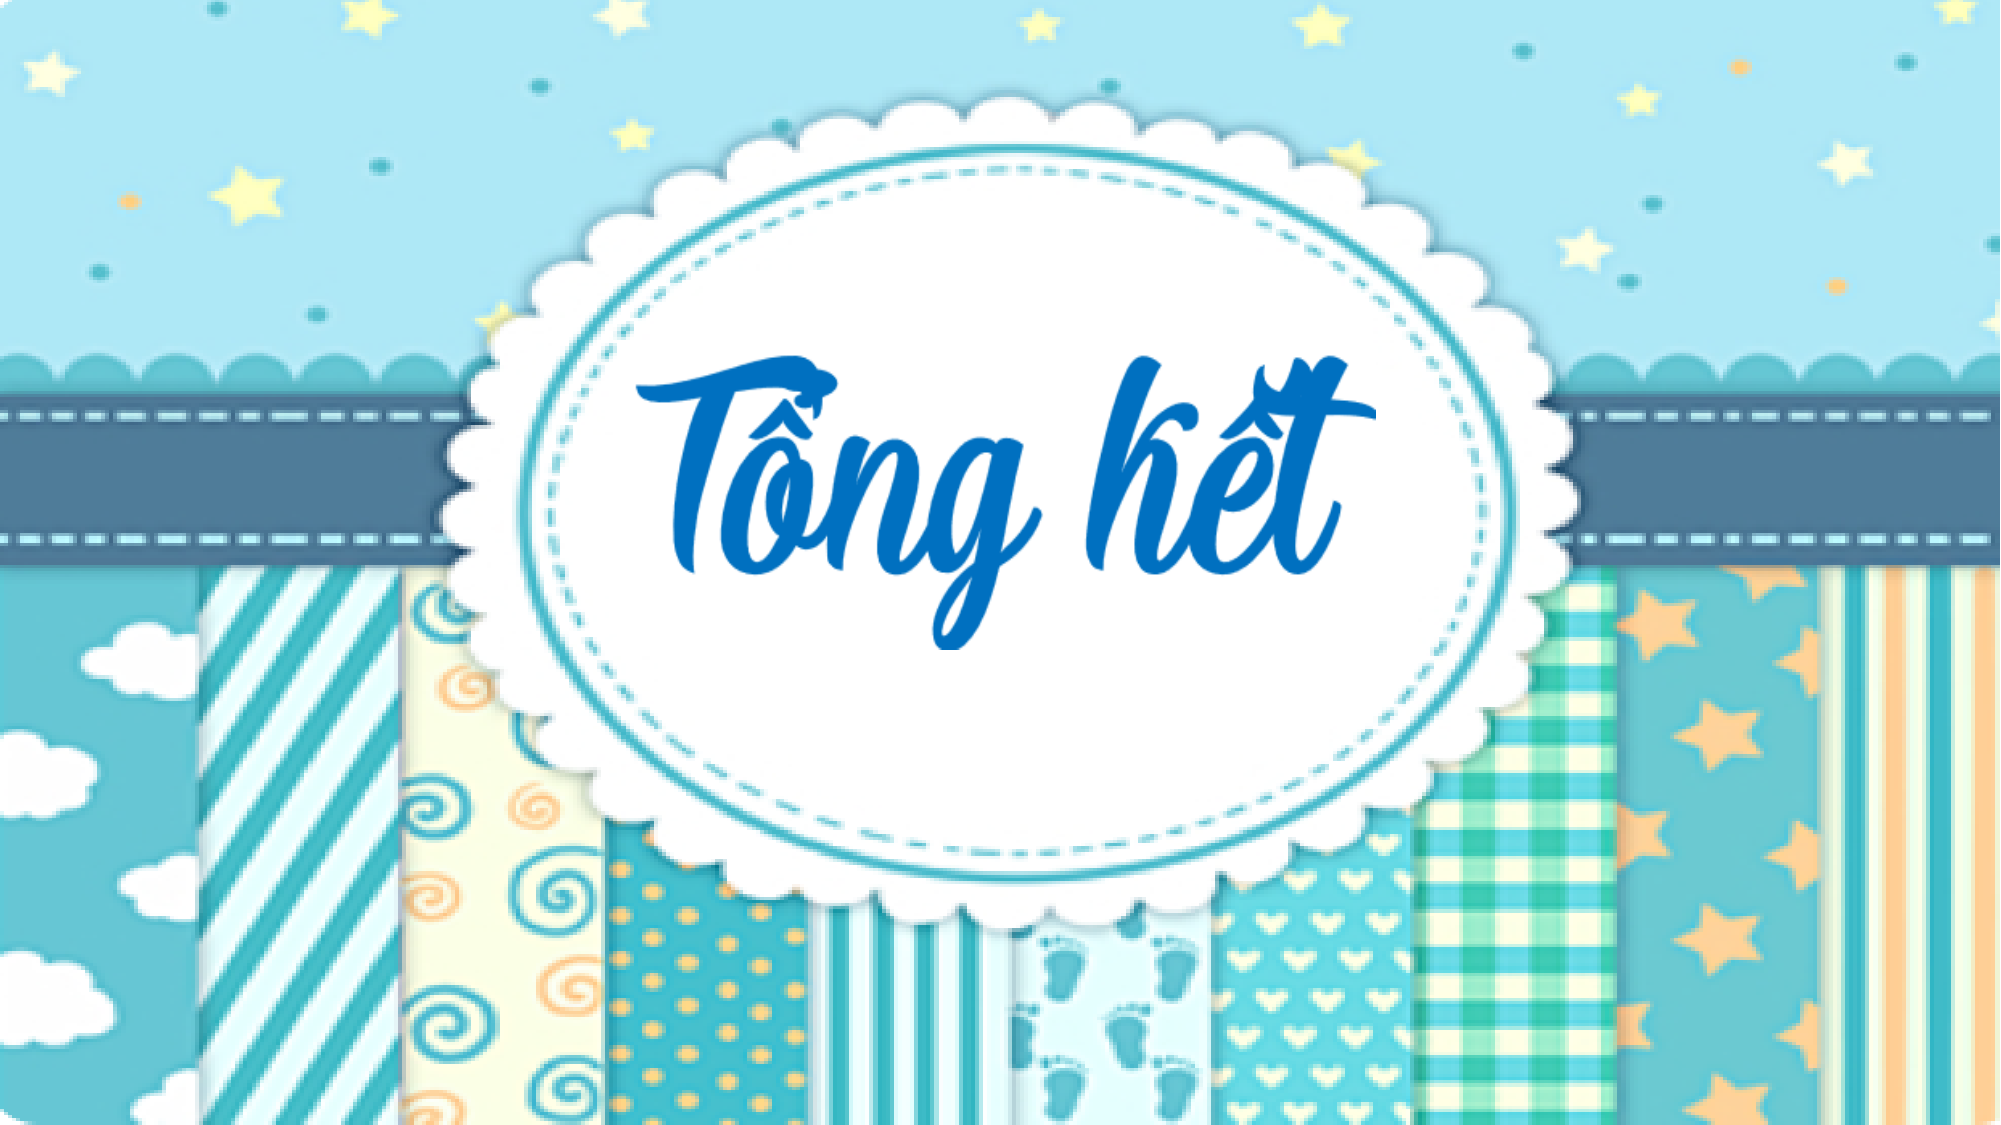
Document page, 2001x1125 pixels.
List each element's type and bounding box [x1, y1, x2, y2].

list [0, 0, 2000, 1125]
picture [625, 349, 1376, 650]
